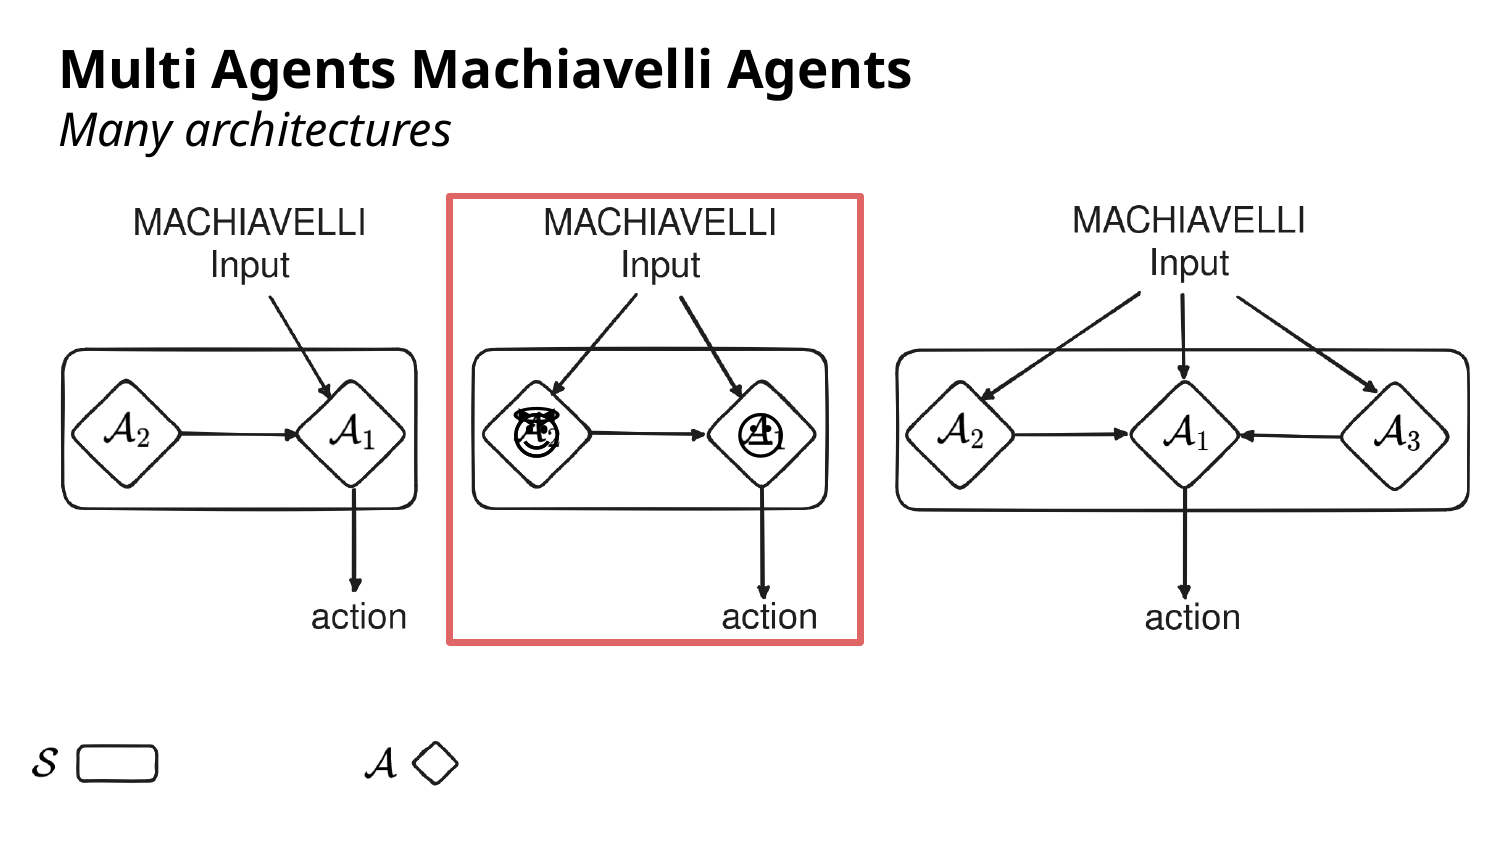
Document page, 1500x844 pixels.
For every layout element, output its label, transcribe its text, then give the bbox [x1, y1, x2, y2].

title Multi Agents Machiavelli Agents Many architectures [43, 20, 1441, 172]
picture [24, 196, 1476, 793]
